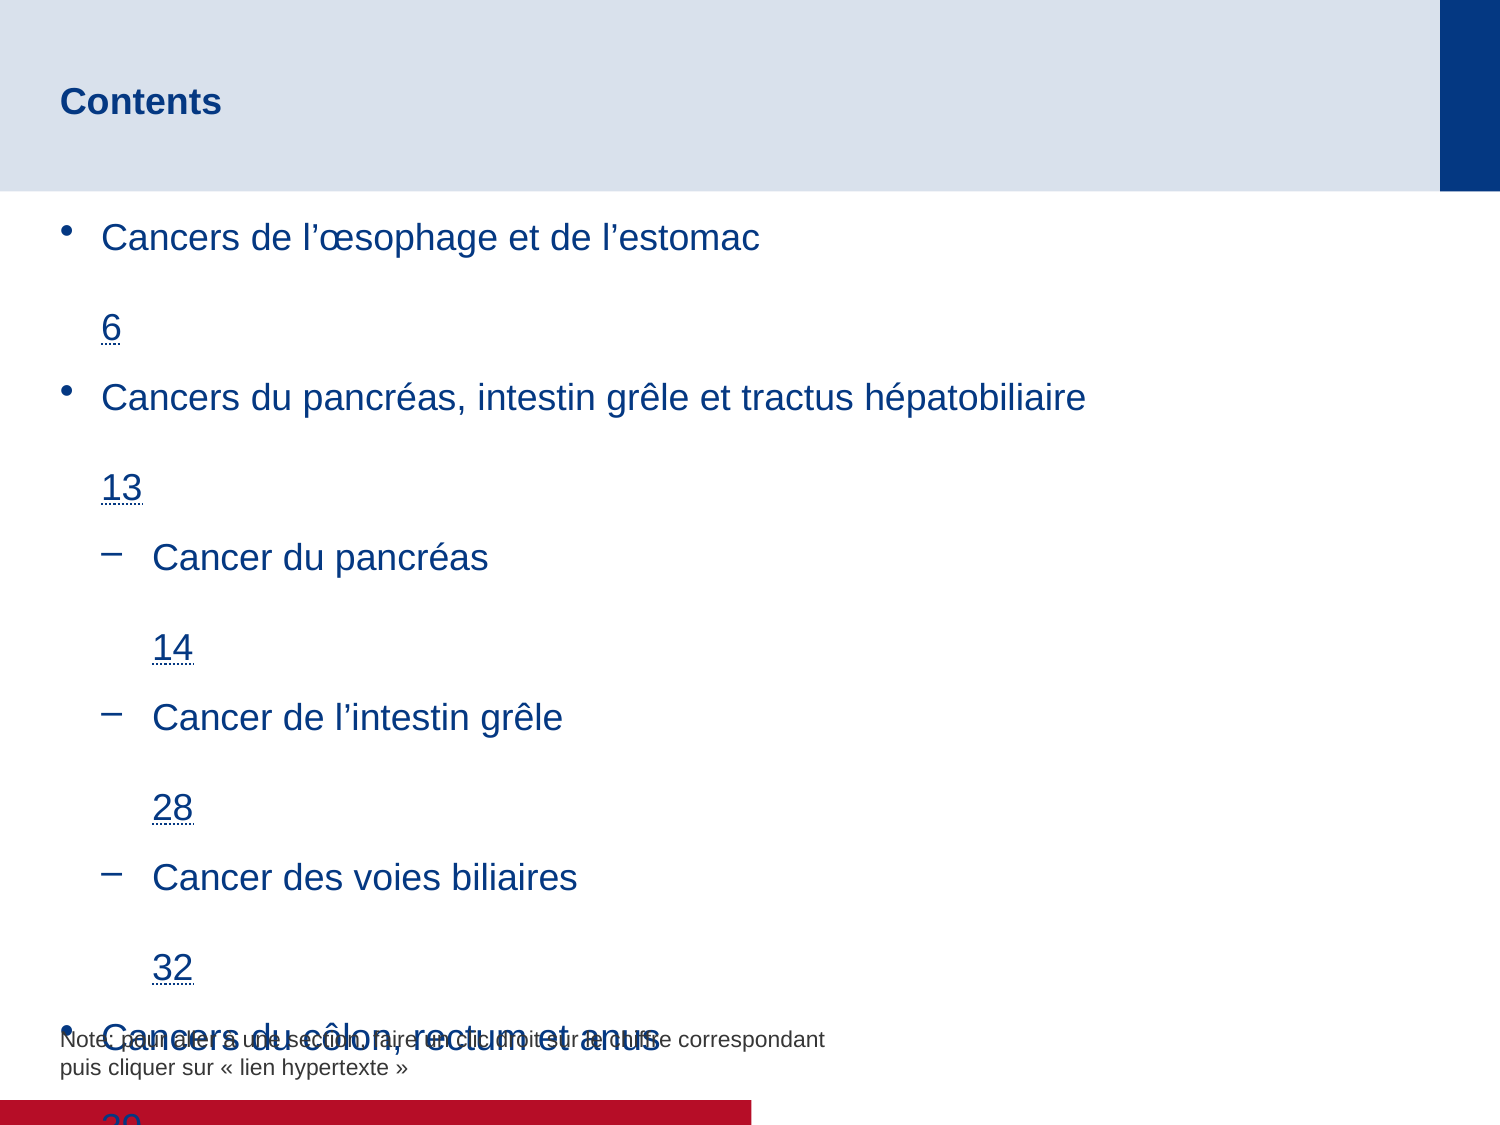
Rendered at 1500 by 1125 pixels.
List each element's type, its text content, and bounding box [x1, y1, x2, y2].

title Contents [59, 29, 1412, 162]
list Cancers de l’œsophage et de l’estomac 6 Cancers du pancréas, intestin grêle et tractus hépatobiliaire 13 Cancer du pancréas 14 Cancer de l’intestin grêle 28 Cancer des voies biliaires 32 Cancers du côlon, rectum et anus 39 Cancer gastrointestinal 77 [59, 205, 1441, 985]
list Note: pour aller à une section, faire un clic droit sur le chiffre correspondant puis cliquer sur « lien hypertexte » [59, 999, 861, 1080]
